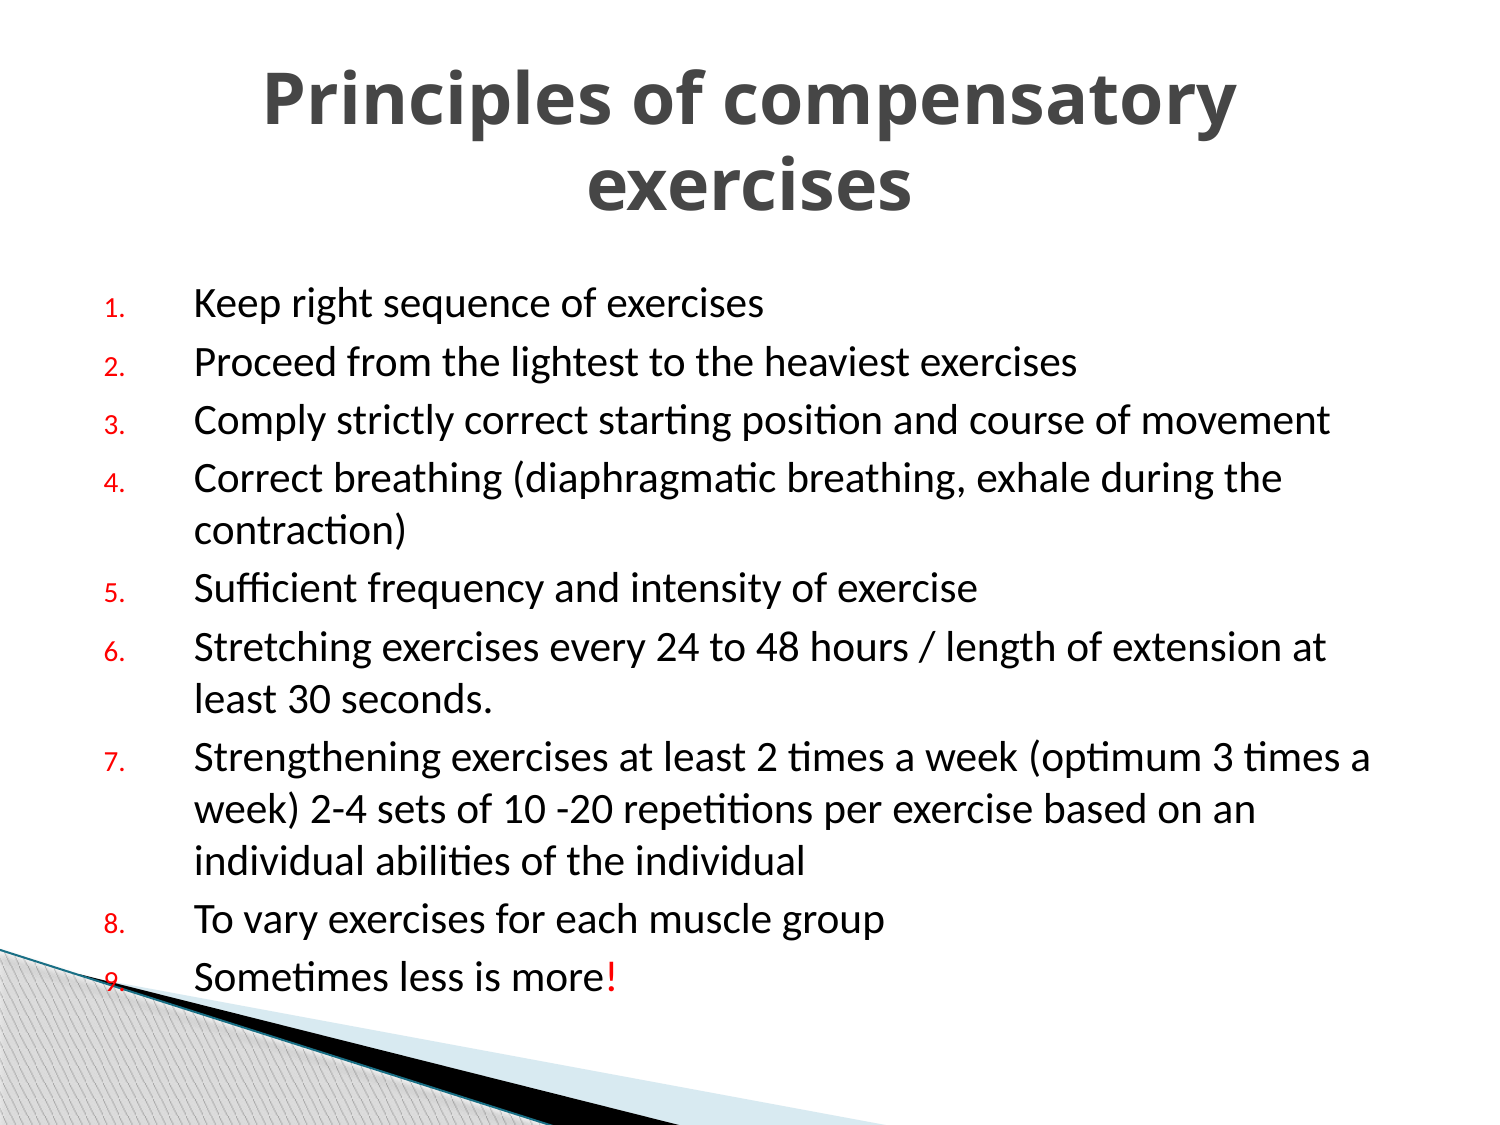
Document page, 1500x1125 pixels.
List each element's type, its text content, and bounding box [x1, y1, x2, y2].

list Keep right sequence of exercises Proceed from the lightest to the heaviest exercises Comply strictly correct starting position and course of movement Correct breathing (diaphragmatic breathing, exhale during the contraction) Sufficient frequency and intensity of exercise Stretching exercises every 24 to 48 hours / length of extension at least 30 seconds. Strengthening exercises at least 2 times a week (optimum 3 times a week) 2-4 sets of 10 -20 repetitions per exercise based on an individual abilities of the individual To vary exercises for each muscle group Sometimes less is more! [88, 267, 1439, 1010]
title Principles of compensatory exercises [75, 45, 1425, 233]
